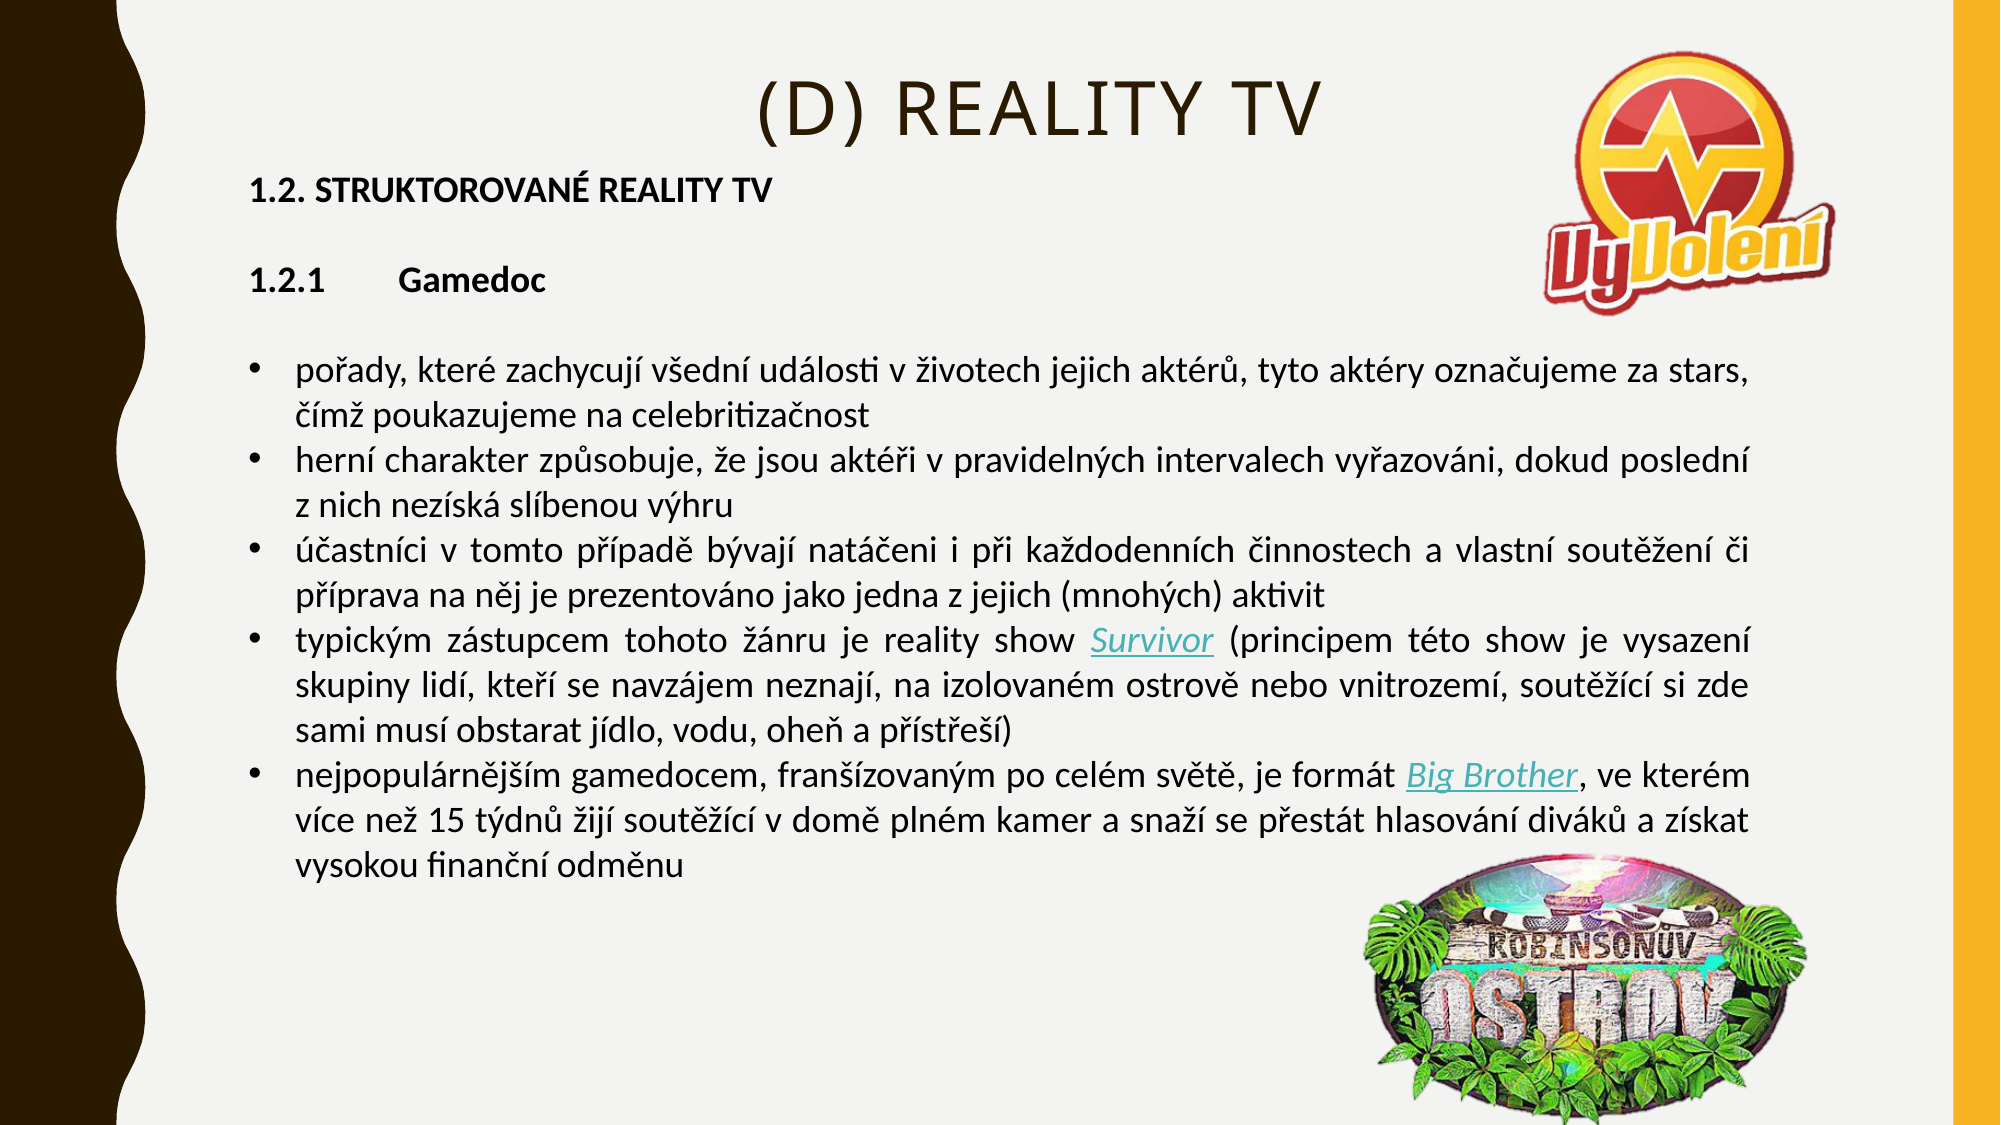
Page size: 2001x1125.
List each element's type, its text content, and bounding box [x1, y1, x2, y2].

picture [1296, 818, 1810, 1125]
picture [1443, 14, 1963, 372]
text_box 1.2. STRUKTOROVANÉ REALITY TV 1.2.1 Gamedoc pořady, které zachycují všední události v životech jejich aktérů, tyto aktéry označujeme za stars, čímž poukazujeme na celebritizačnost herní charakter způsobuje, že jsou aktéři v pravidelných intervalech vyřazováni, dokud poslední z nich nezíská slíbenou výhru účastníci v tomto případě bývají natáčeni i při každodenních činnostech a vlastní soutěžení či příprava na něj je prezentováno jako jedna z jejich (mnohých) aktivit typickým zástupcem tohoto žánru je reality show Survivor (principem této show je vysazení skupiny lidí, kteří se navzájem neznají, na izolovaném ostrově nebo vnitrozemí, soutěžící si zde sami musí obstarat jídlo, vodu, oheň a přístřeší) nejpopulárnějším gamedocem, franšízovaným po celém světě, je formát Big Brother, ve kterém více než 15 týdnů žijí soutěžící v domě plném kamer a snaží se přestát hlasování diváků a získat vysokou finanční odměnu [158, 157, 1766, 938]
title (d) Reality tv [205, 62, 1443, 157]
